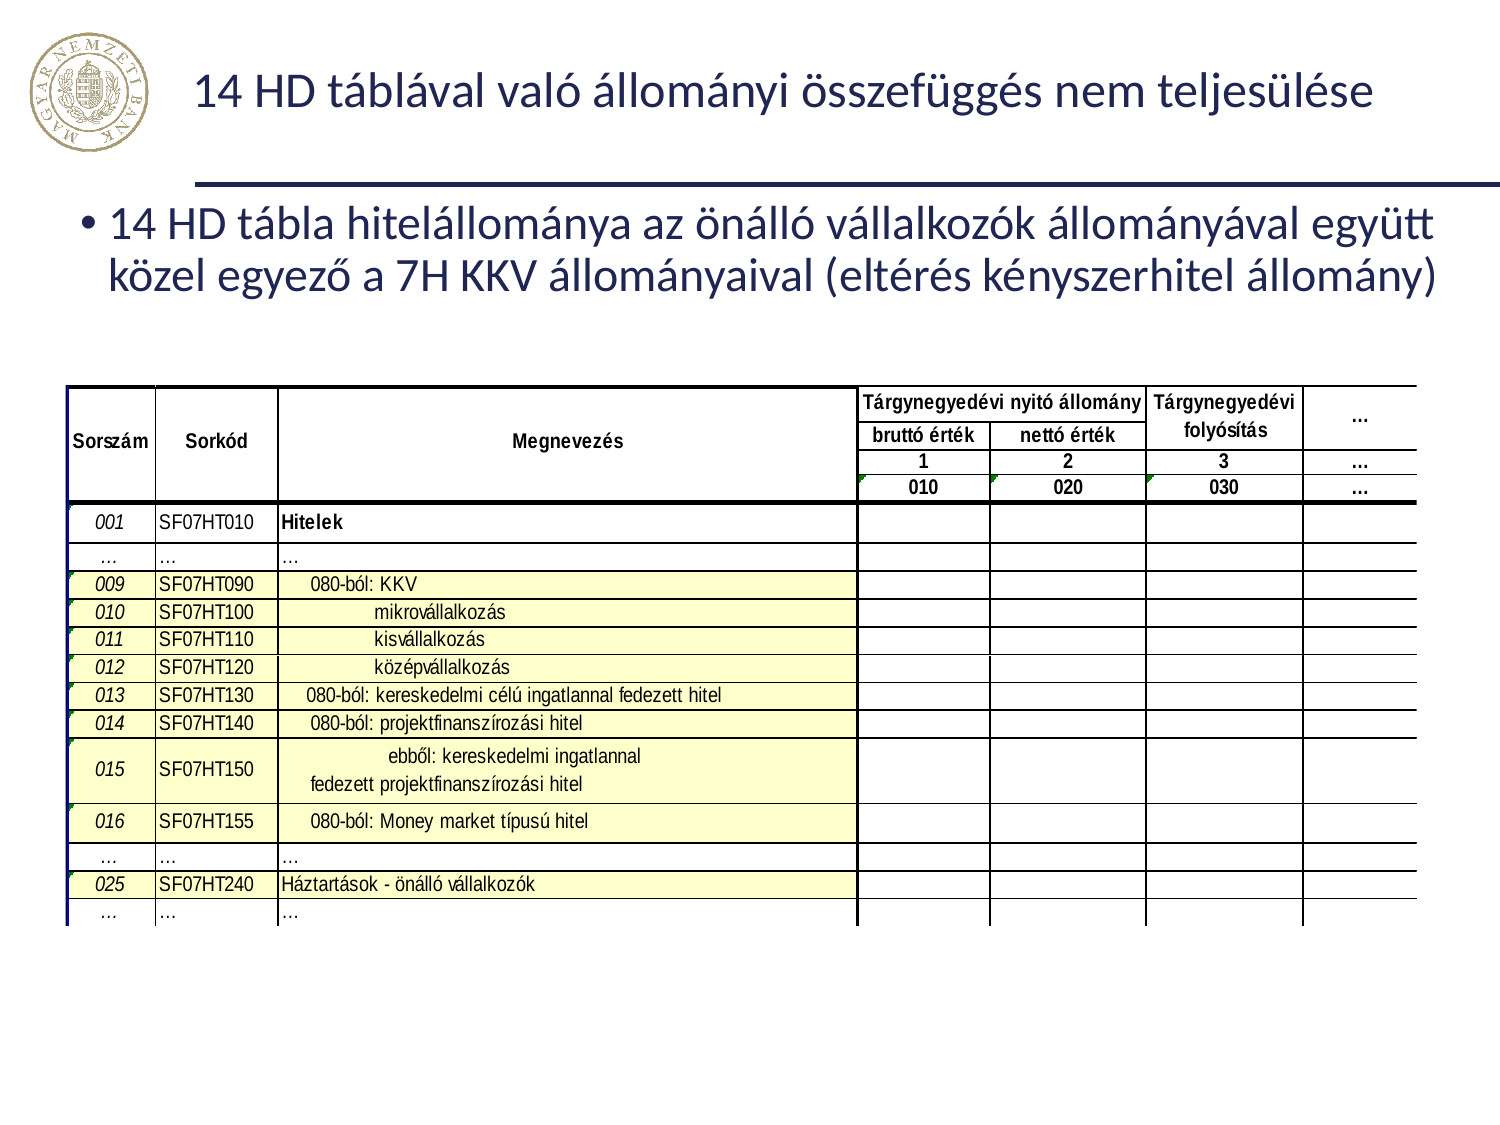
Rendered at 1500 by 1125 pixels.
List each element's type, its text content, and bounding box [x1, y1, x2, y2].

picture [65, 385, 1419, 928]
title 14 HD táblával való állományi összefüggés nem teljesülése [177, 29, 1400, 155]
text_box 14 HD tábla hitelállománya az önálló vállalkozók állományával együtt közel egyező a 7H KKV állományaival (eltérés kényszerhitel állomány) [65, 191, 1471, 310]
picture [17, 21, 161, 165]
